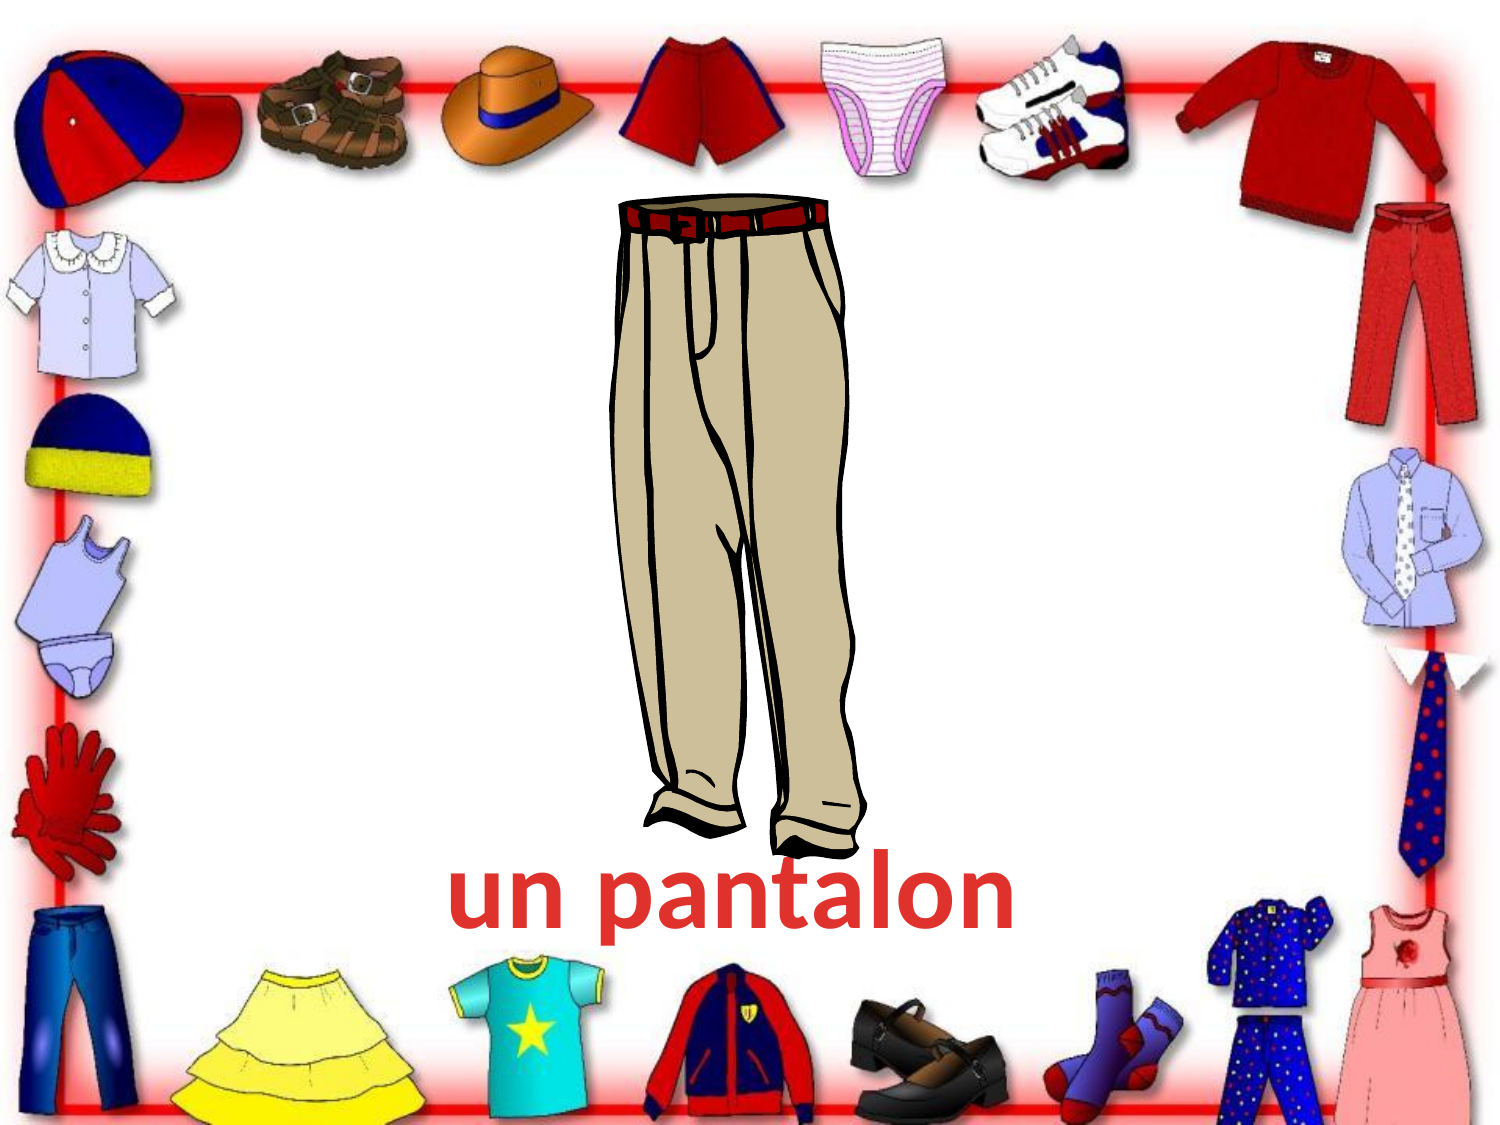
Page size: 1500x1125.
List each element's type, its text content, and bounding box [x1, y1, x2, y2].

picture [0, 0, 1500, 1125]
text_box un pantalon [430, 808, 1035, 959]
